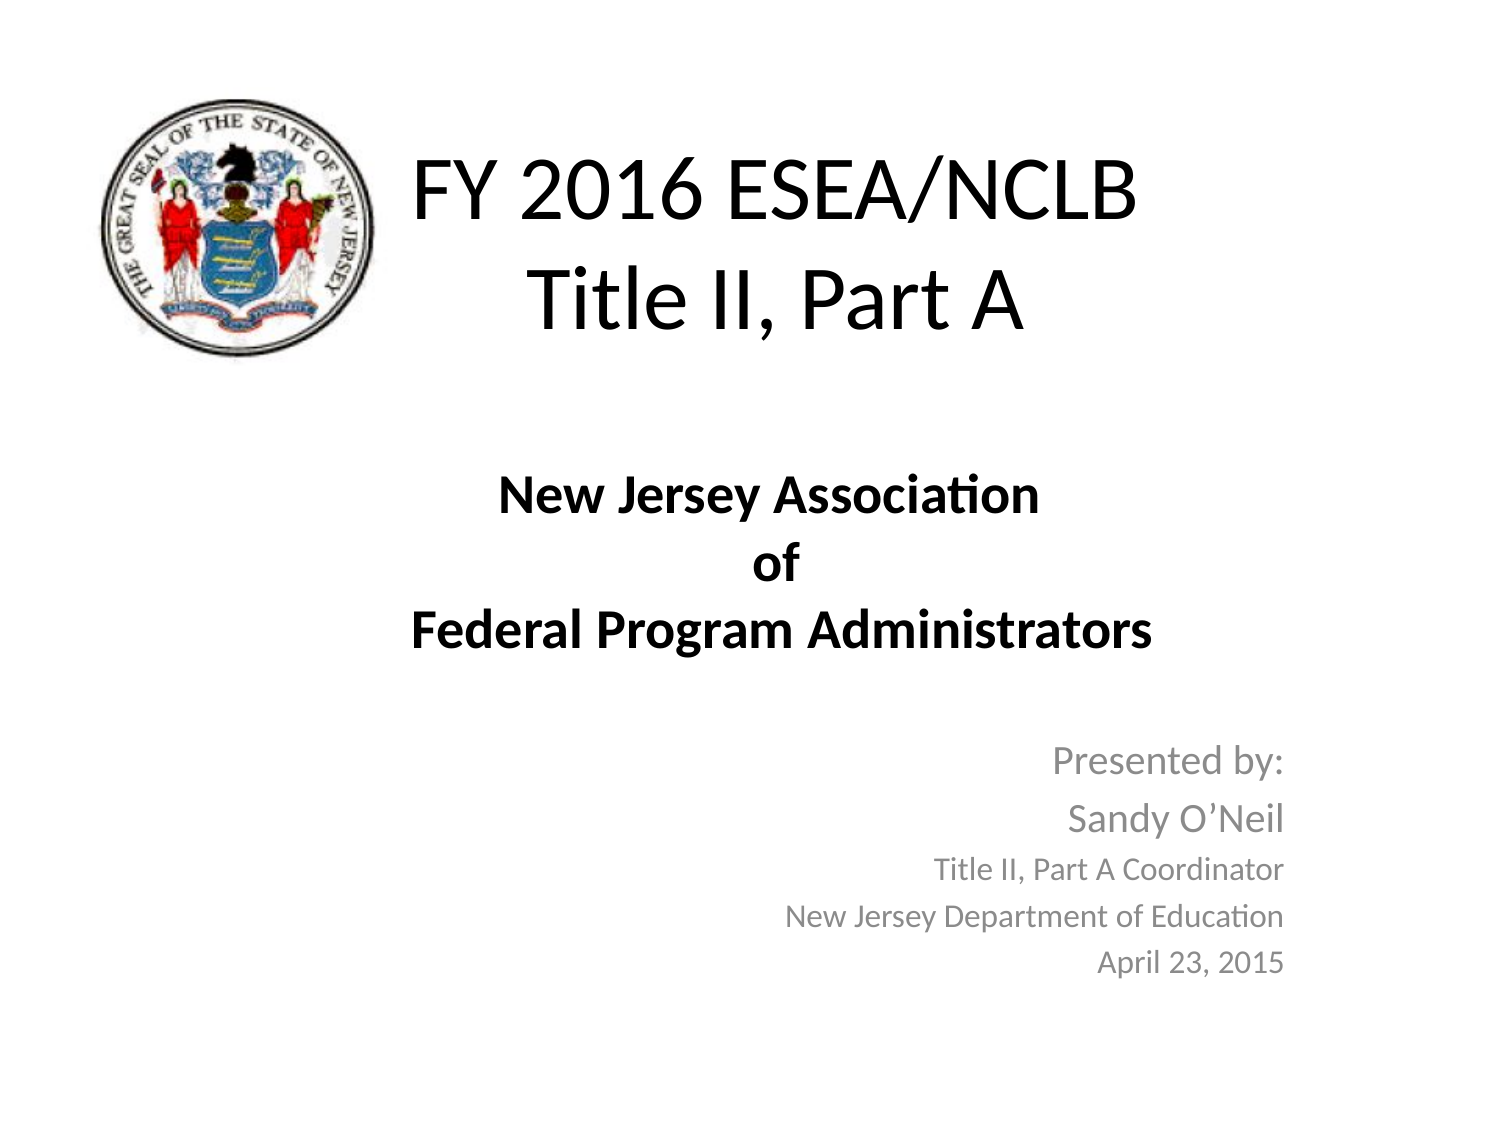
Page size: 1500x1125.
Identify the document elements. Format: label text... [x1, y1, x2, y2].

title FY 2016 ESEA/NCLB Title II, Part A New Jersey Association of Federal Program Administrators [138, 99, 1414, 688]
picture [74, 87, 390, 370]
subtitle Presented by: Sandy O’Neil Title II, Part A Coordinator New Jersey Department of Education April 23, 2015 [249, 725, 1300, 1013]
